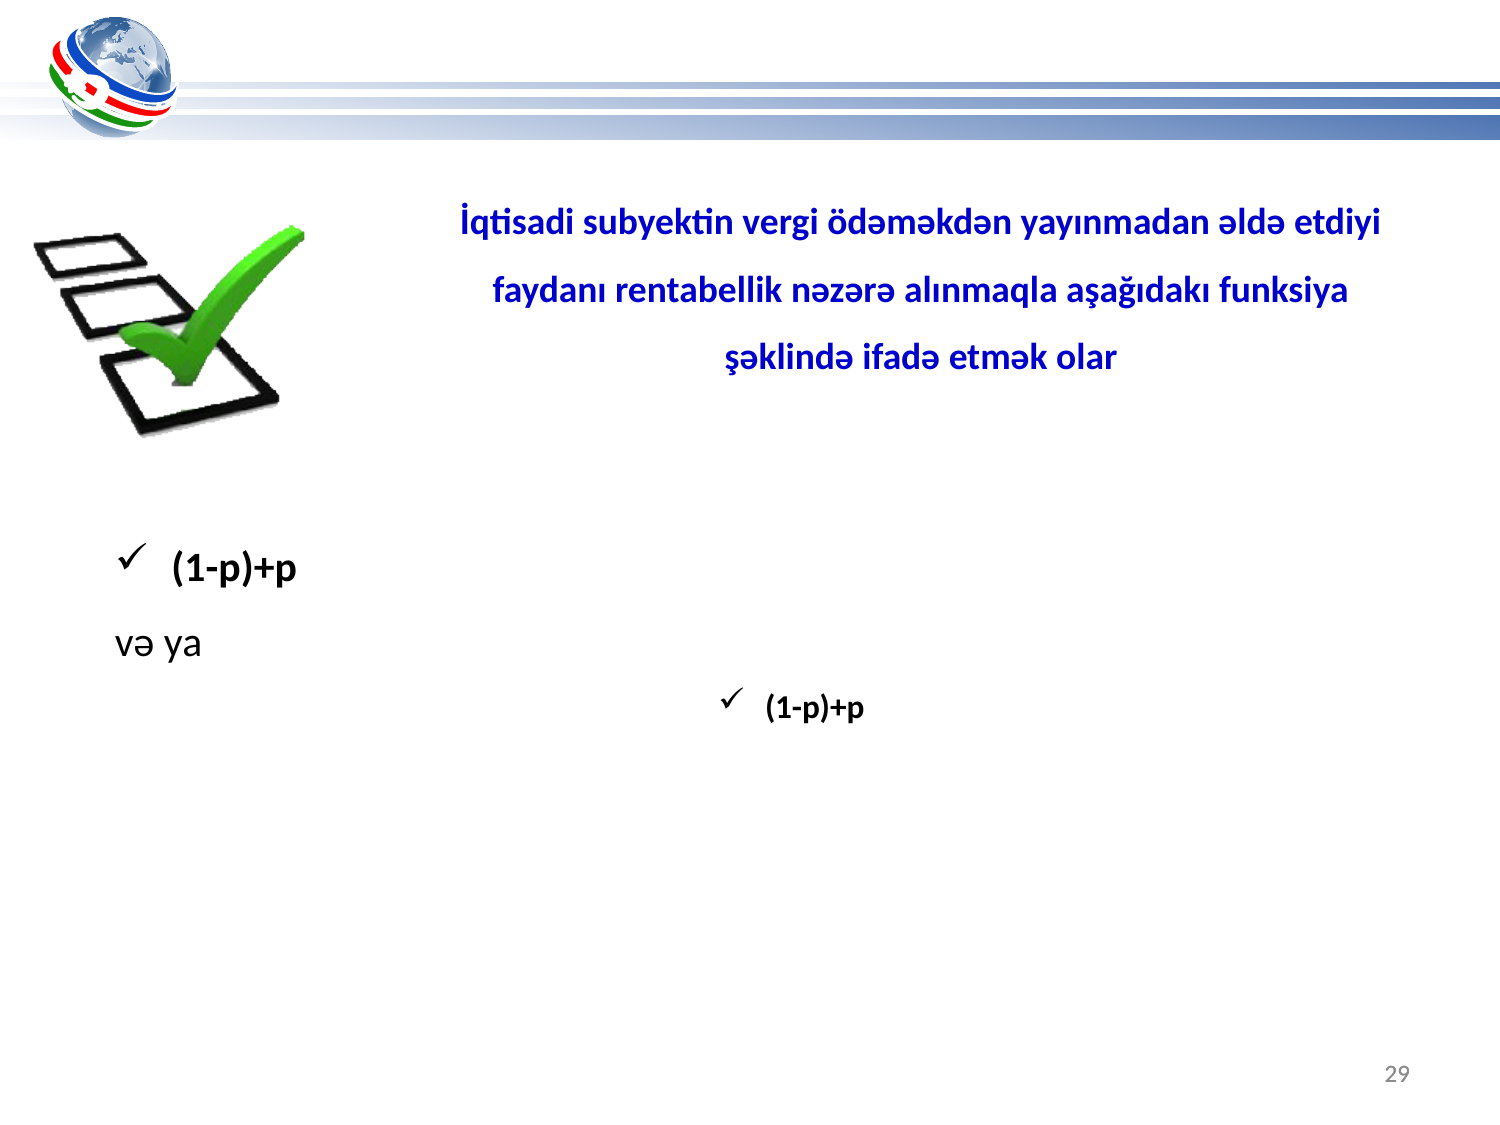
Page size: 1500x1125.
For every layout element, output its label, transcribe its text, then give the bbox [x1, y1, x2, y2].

text_box [52, 177, 1459, 1076]
picture [29, 222, 308, 445]
text_box İqtisadi subyektin vergi ödəməkdən yayınmadan əldə etdiyi faydanı rentabellik nəzərə alınmaqla aşağıdakı funksiya şəklində ifadə etmək olar [430, 167, 1412, 385]
